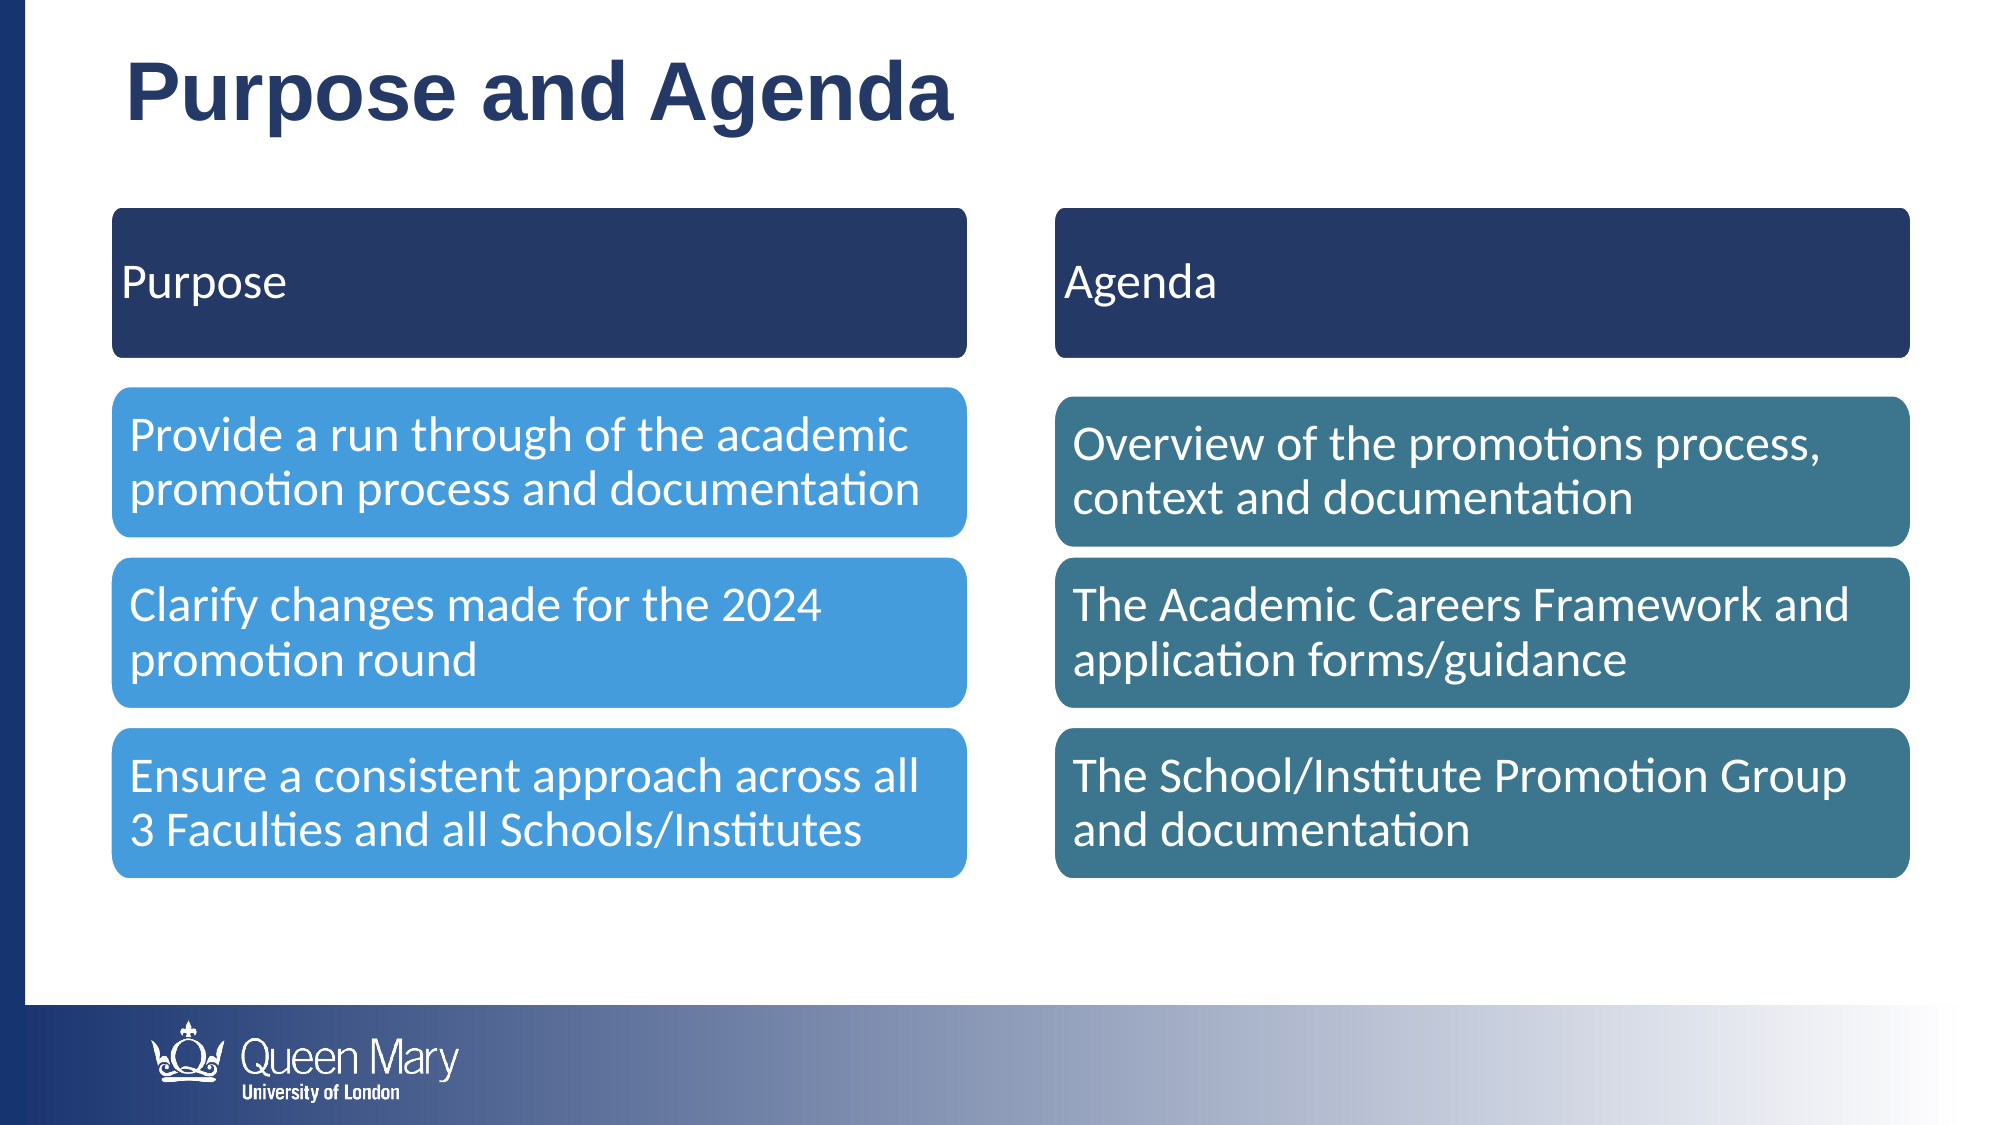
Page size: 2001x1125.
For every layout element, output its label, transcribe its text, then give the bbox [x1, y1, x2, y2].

list Purpose and Agenda [110, 41, 1676, 186]
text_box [110, 206, 1912, 880]
picture [151, 1020, 459, 1103]
